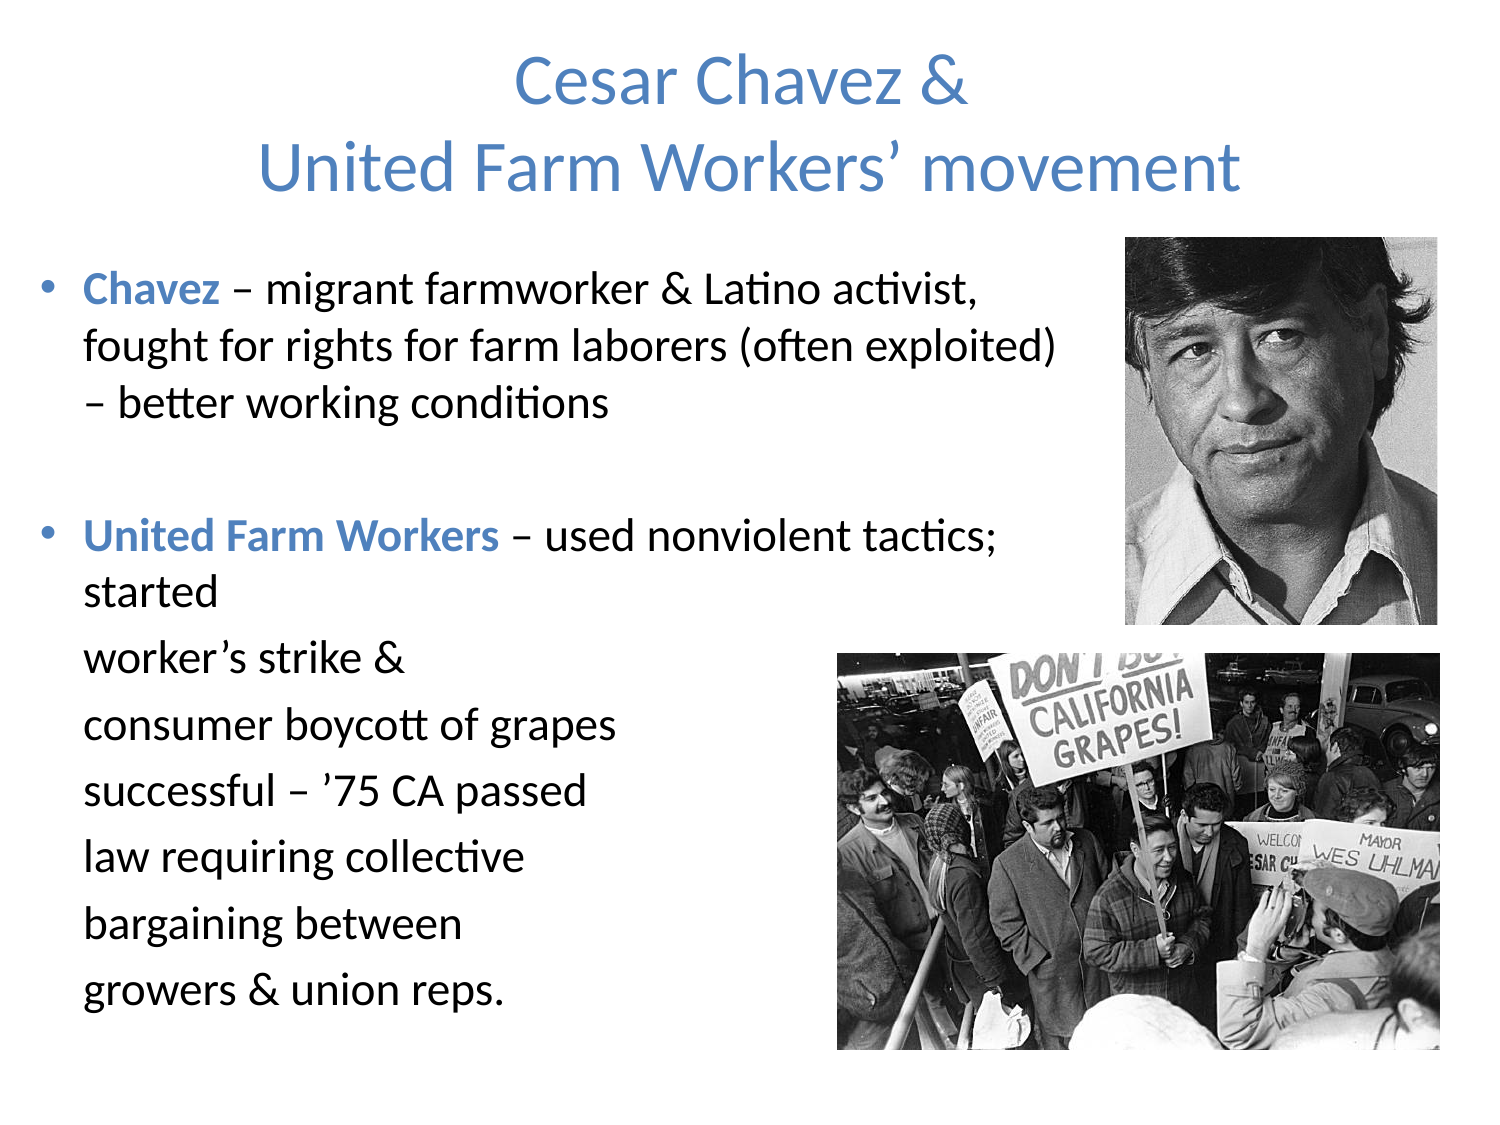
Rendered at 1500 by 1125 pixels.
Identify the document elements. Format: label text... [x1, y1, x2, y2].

picture [837, 653, 1440, 1051]
picture [1124, 237, 1438, 626]
list Chavez – migrant farmworker & Latino activist, fought for rights for farm laborers (often exploited) – better working conditions United Farm Workers – used nonviolent tactics; started worker’s strike & consumer boycott of grapes successful – ’75 CA passed law requiring collective bargaining between growers & union reps. [24, 249, 1088, 1032]
title Cesar Chavez & United Farm Workers’ movement [75, 24, 1425, 213]
